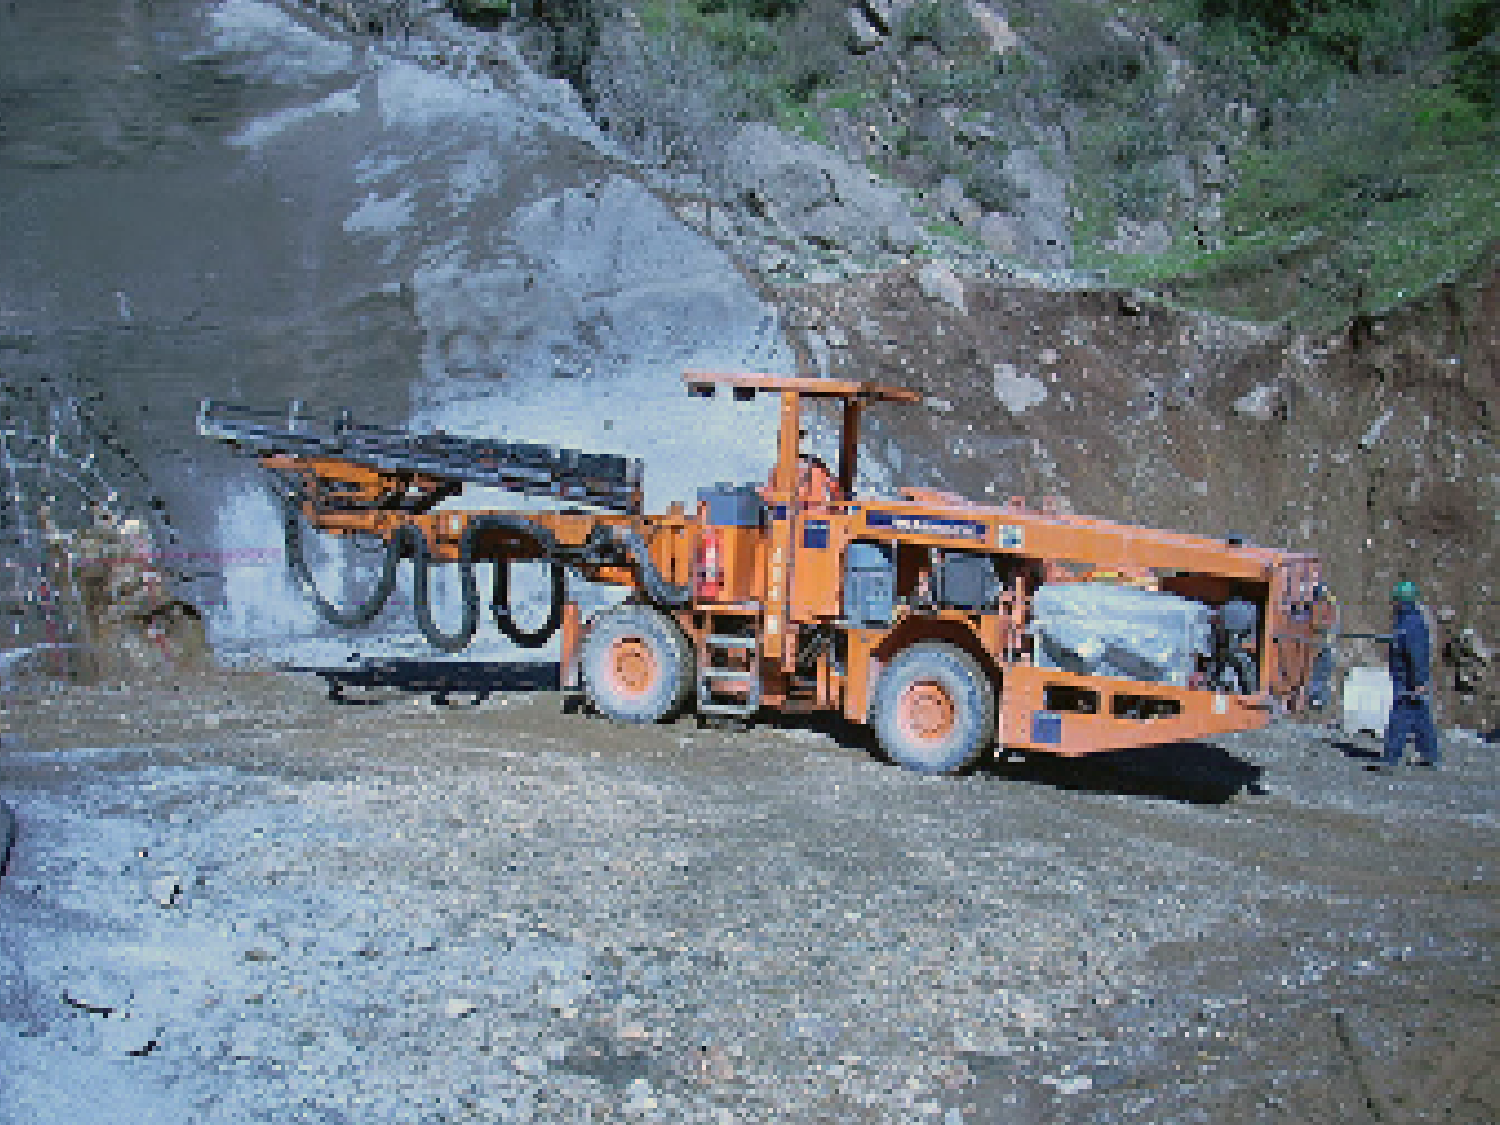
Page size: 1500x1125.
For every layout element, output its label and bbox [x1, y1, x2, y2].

list [0, 0, 1500, 1125]
